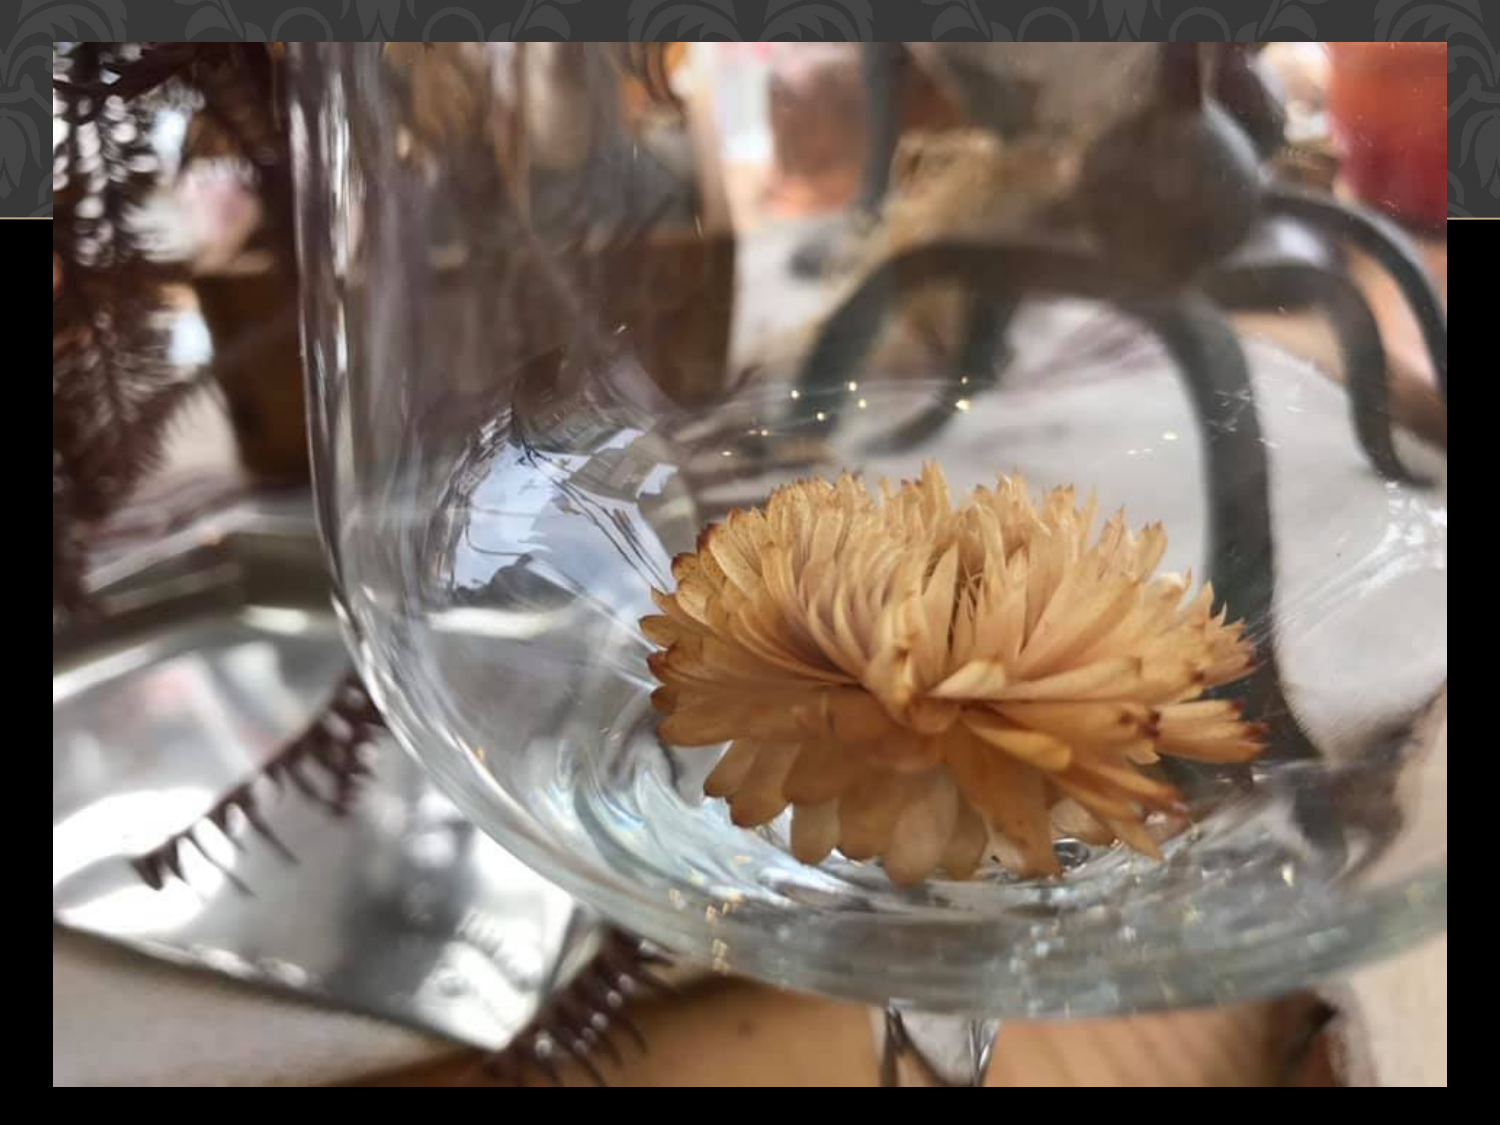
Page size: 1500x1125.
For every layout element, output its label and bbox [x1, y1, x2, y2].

list [52, 42, 1448, 1087]
